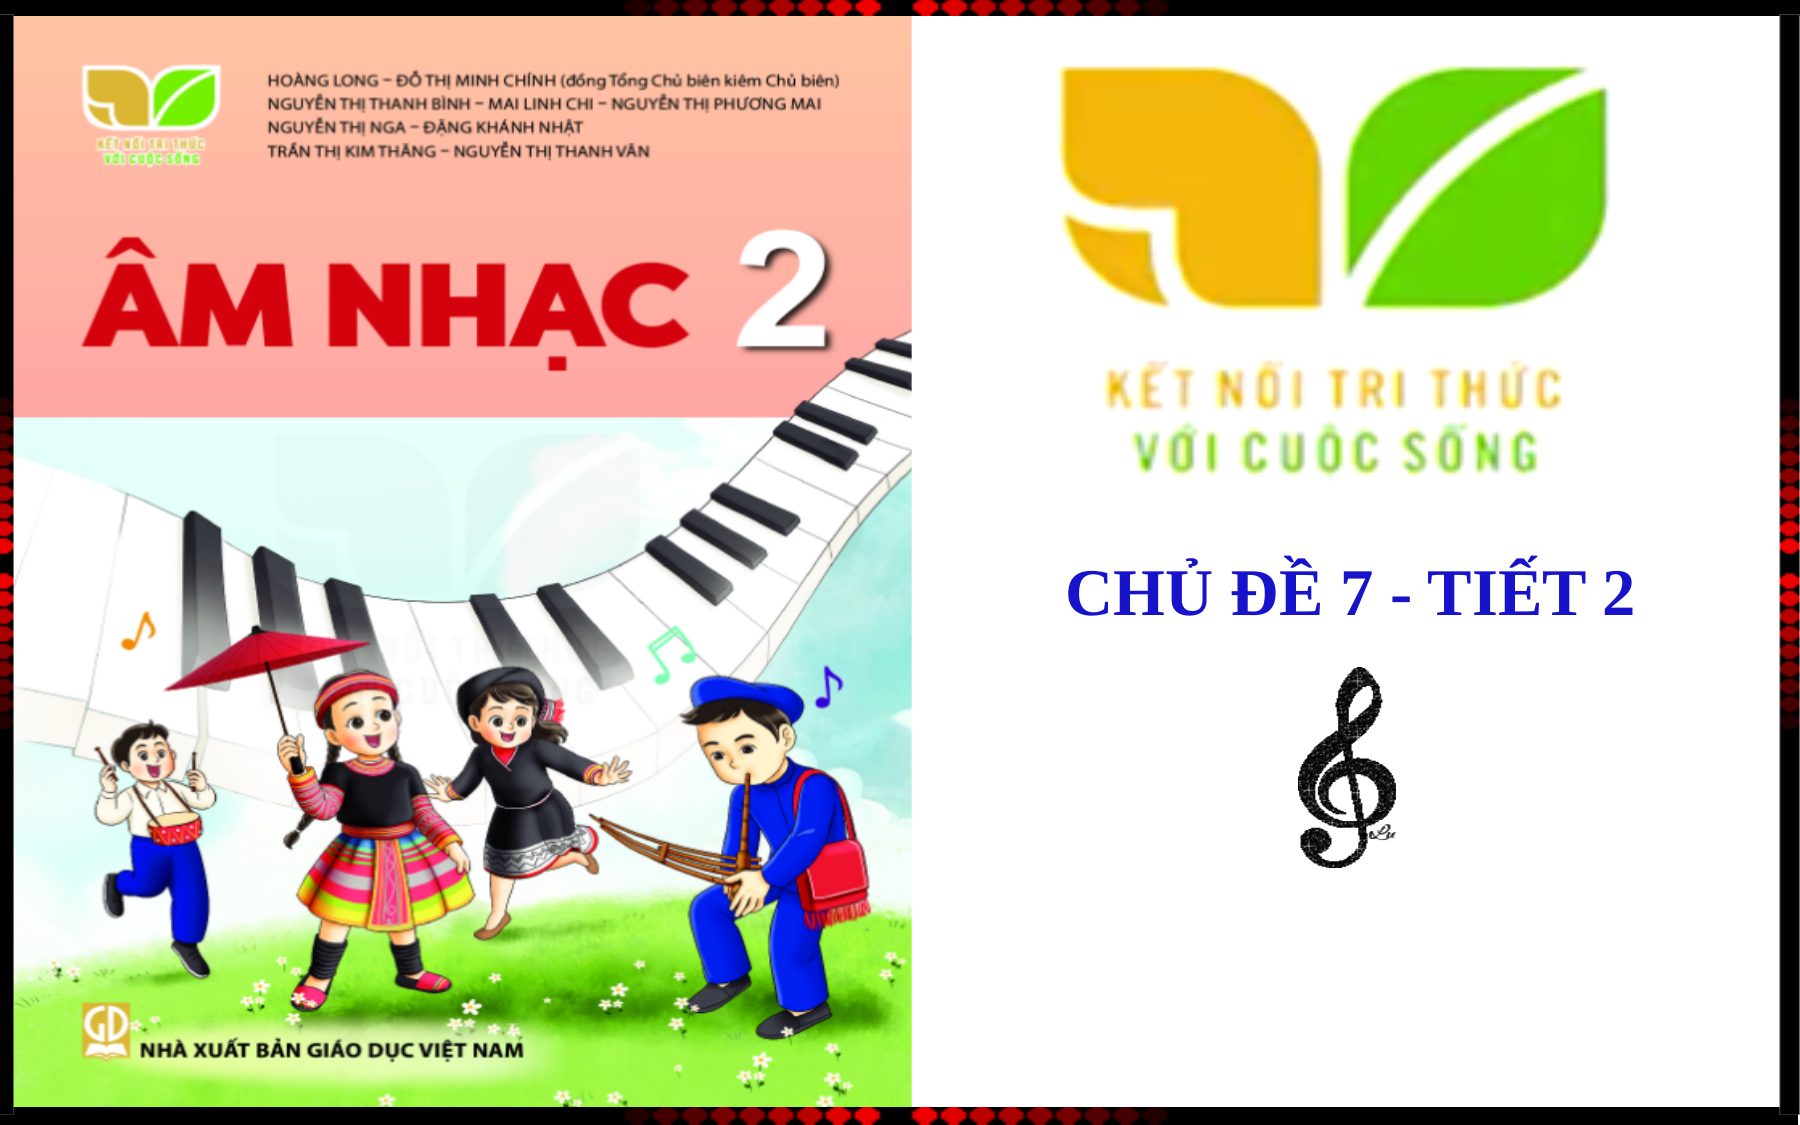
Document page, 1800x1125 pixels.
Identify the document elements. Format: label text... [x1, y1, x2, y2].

text_box CHỦ ĐỀ 7 - TIẾT 2 [1028, 538, 1674, 638]
picture [0, 0, 1800, 1125]
